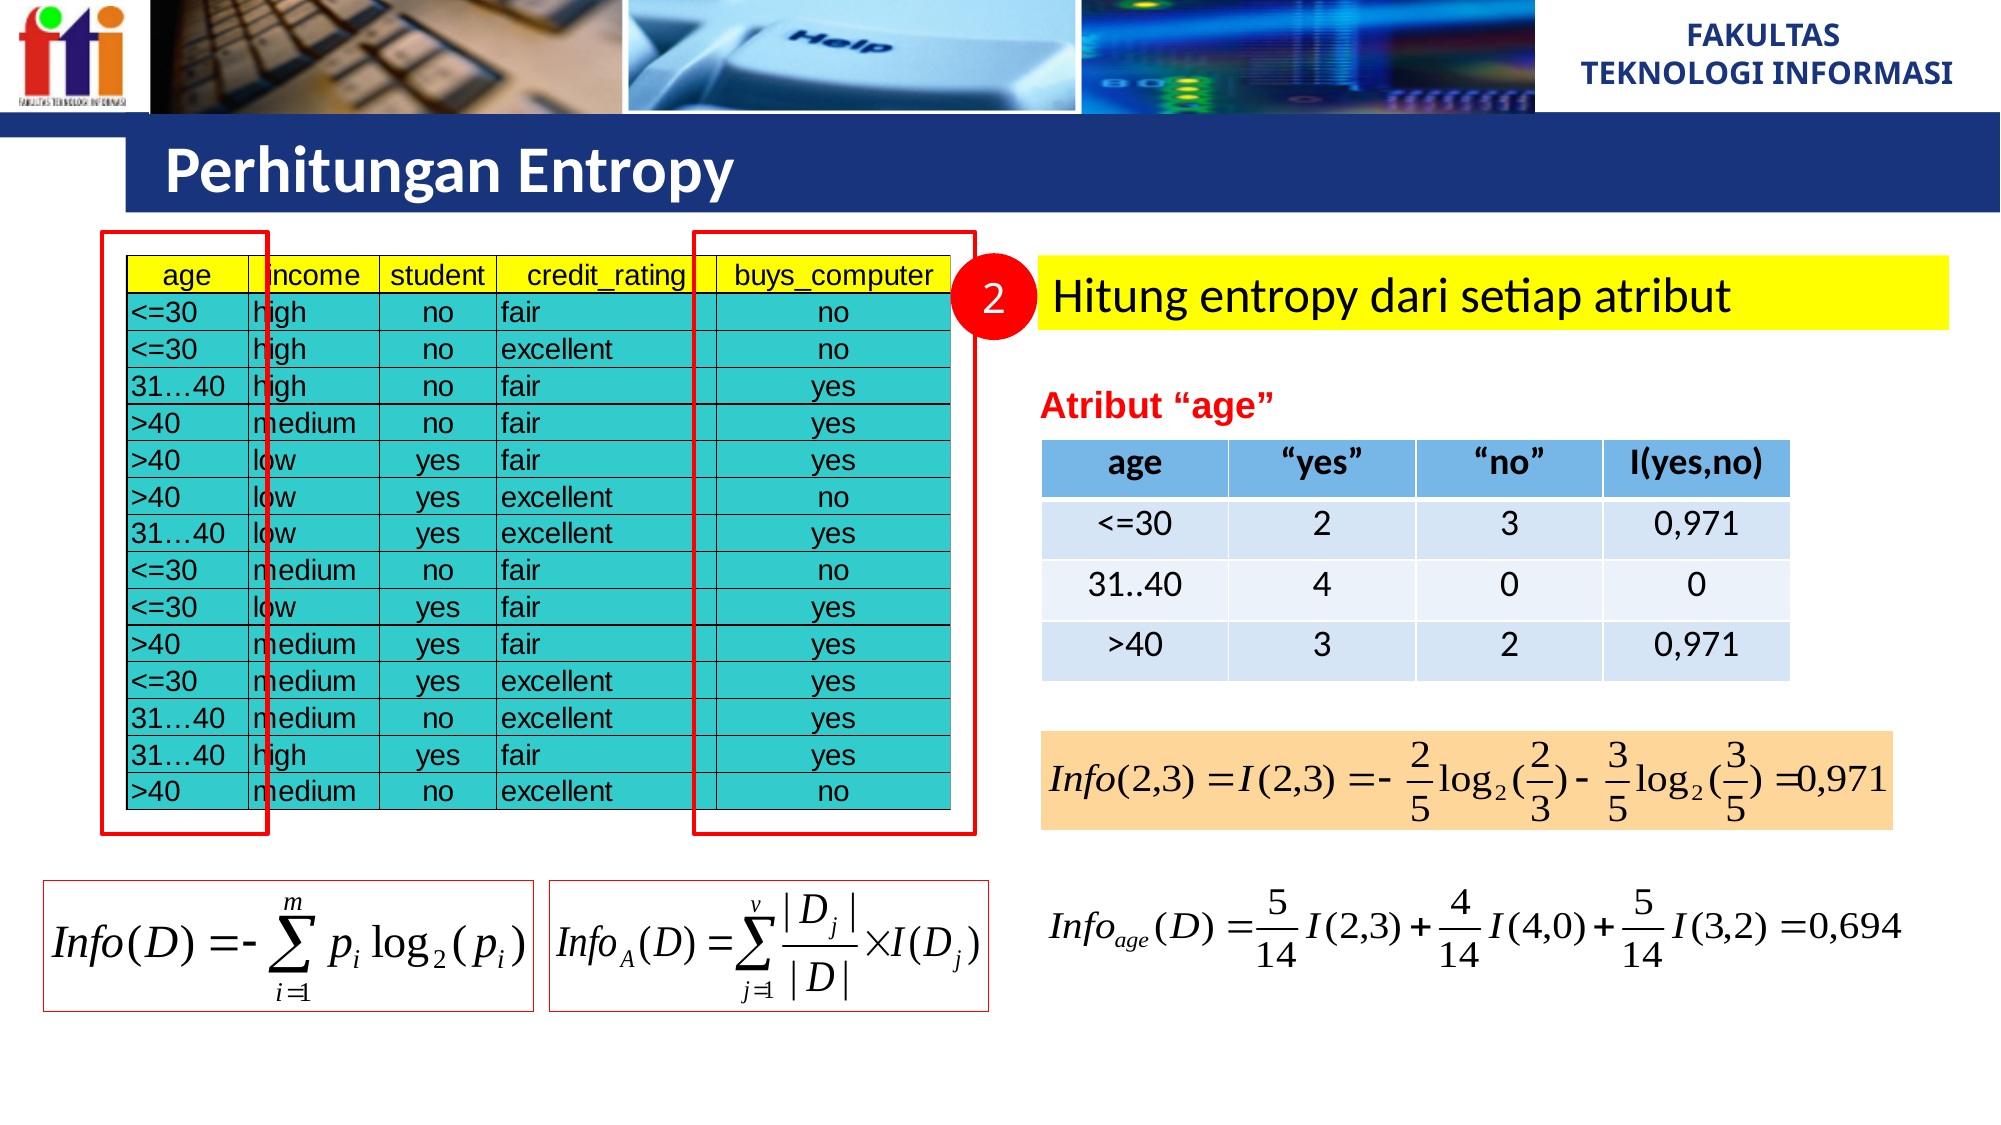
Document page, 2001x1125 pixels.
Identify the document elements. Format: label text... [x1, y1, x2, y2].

text_box [100, 230, 270, 836]
table_header “yes” [1229, 440, 1415, 497]
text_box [42, 879, 534, 1012]
text_box Hitung entropy dari setiap atribut [1037, 255, 1949, 330]
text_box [1040, 878, 1908, 977]
table_cell >40 [1042, 622, 1228, 681]
table_cell 2 [1417, 622, 1602, 681]
table_header “no” [1417, 440, 1602, 497]
table_cell 0,971 [1604, 502, 1790, 559]
text_box [692, 230, 977, 836]
table_cell <=30 [1042, 502, 1228, 559]
table_cell 0 [1604, 561, 1790, 620]
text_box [548, 879, 989, 1012]
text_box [1040, 730, 1894, 830]
table_cell 31..40 [1042, 561, 1228, 620]
title Perhitungan Entropy [149, 119, 1934, 213]
table_header age [1042, 440, 1228, 497]
table_cell 0,971 [1604, 622, 1790, 681]
text_box Atribut “age” [1024, 373, 1291, 434]
table_cell 4 [1229, 561, 1415, 620]
table_cell 3 [1417, 502, 1602, 559]
table_cell 2 [1229, 502, 1415, 559]
table_header I(yes,no) [1604, 440, 1790, 497]
picture [19, 6, 126, 106]
picture [149, 0, 1535, 114]
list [125, 255, 952, 811]
table_cell 3 [1229, 622, 1415, 681]
text_box 2 [977, 253, 1038, 341]
table_cell 0 [1417, 561, 1602, 620]
